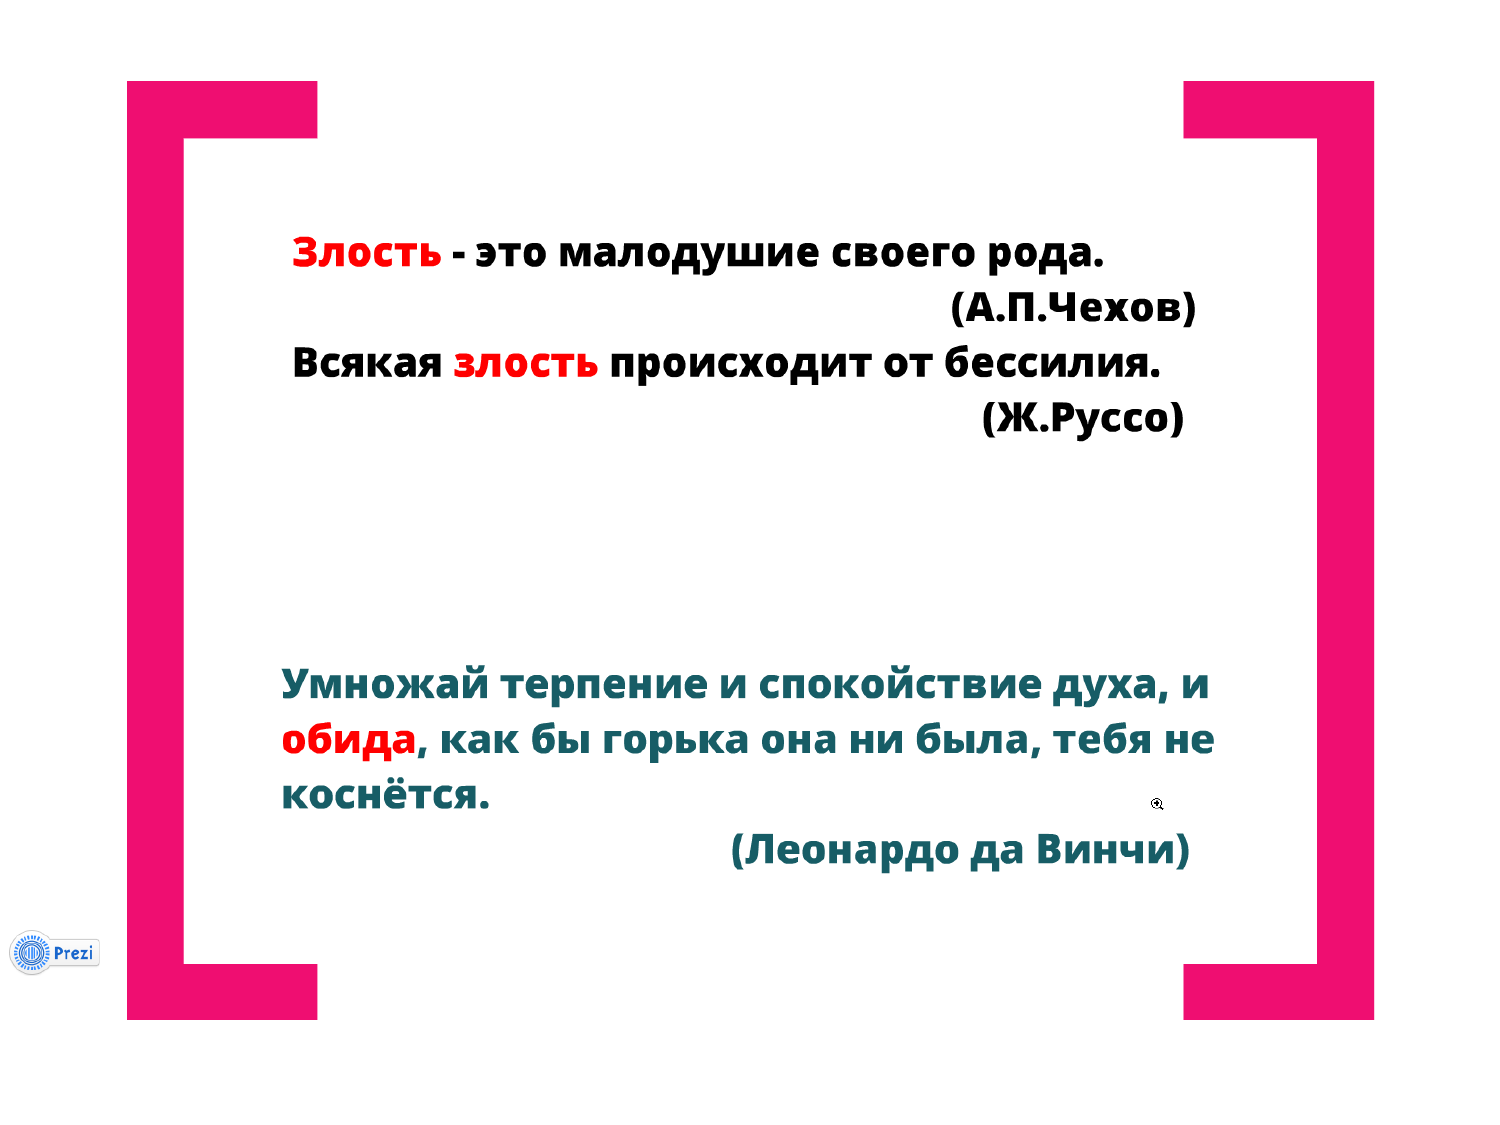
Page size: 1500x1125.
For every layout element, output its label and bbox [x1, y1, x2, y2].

picture [0, 81, 1500, 1020]
